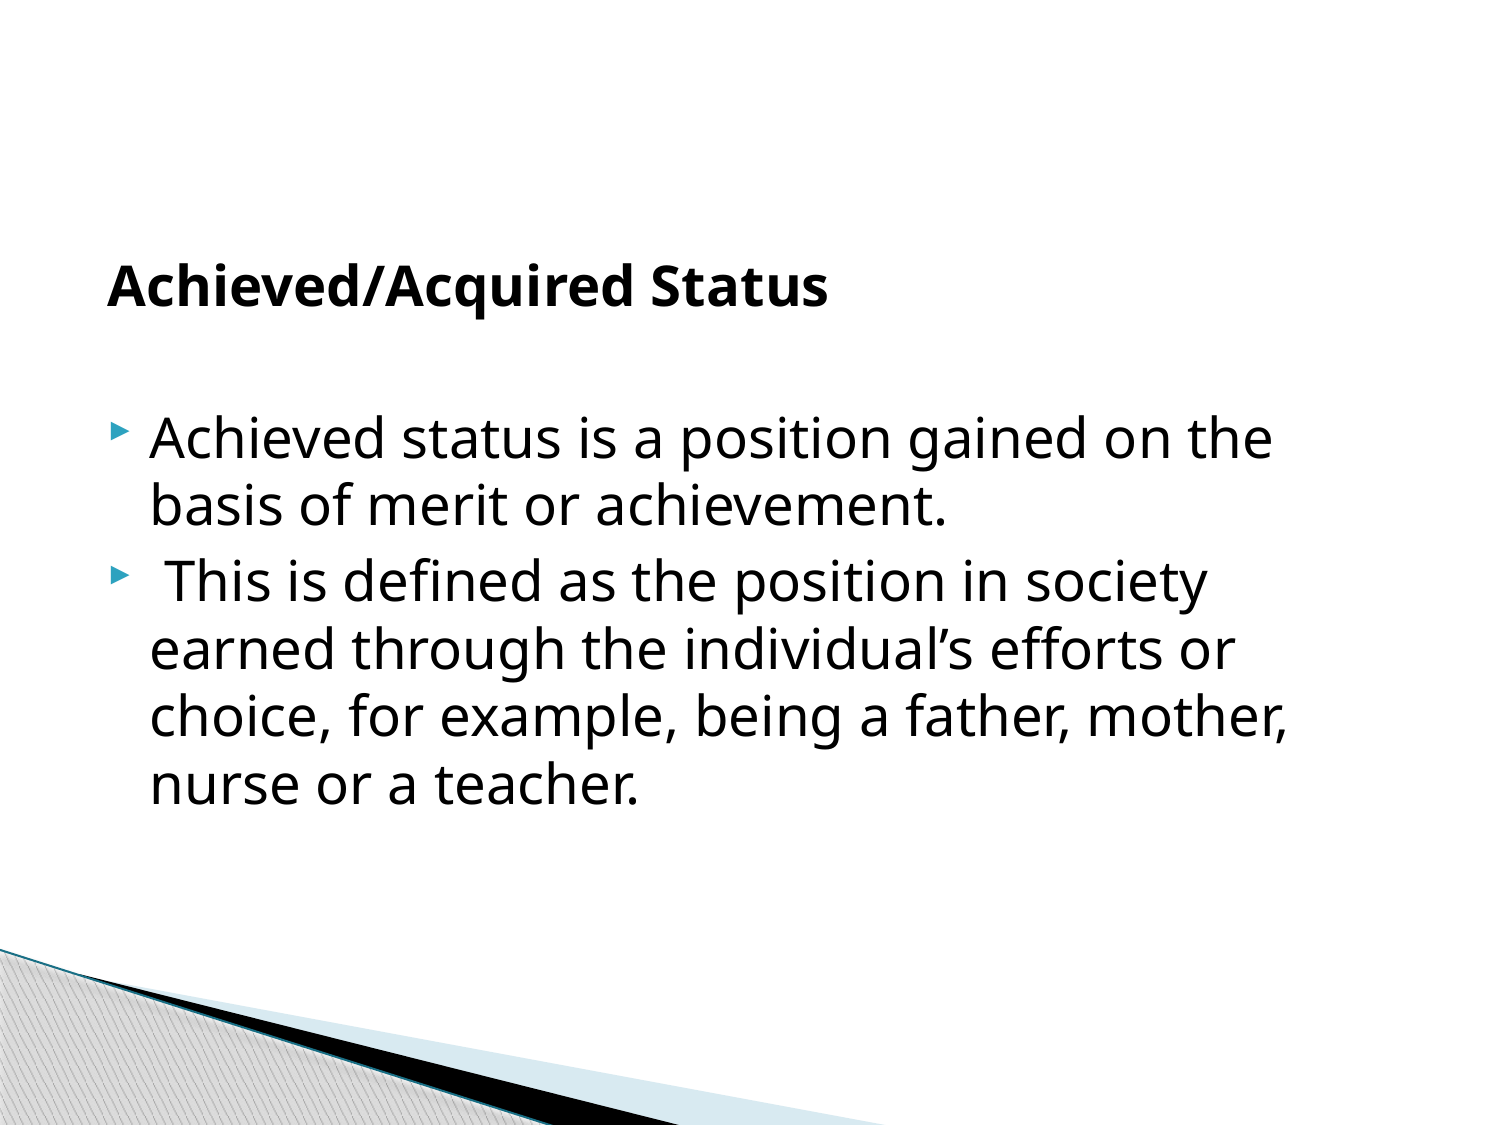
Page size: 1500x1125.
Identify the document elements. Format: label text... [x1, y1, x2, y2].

list Achieved/Acquired Status Achieved status is a position gained on the basis of merit or achievement. This is defined as the position in society earned through the individual’s efforts or choice, for example, being a father, mother, nurse or a teacher. [75, 243, 1425, 986]
